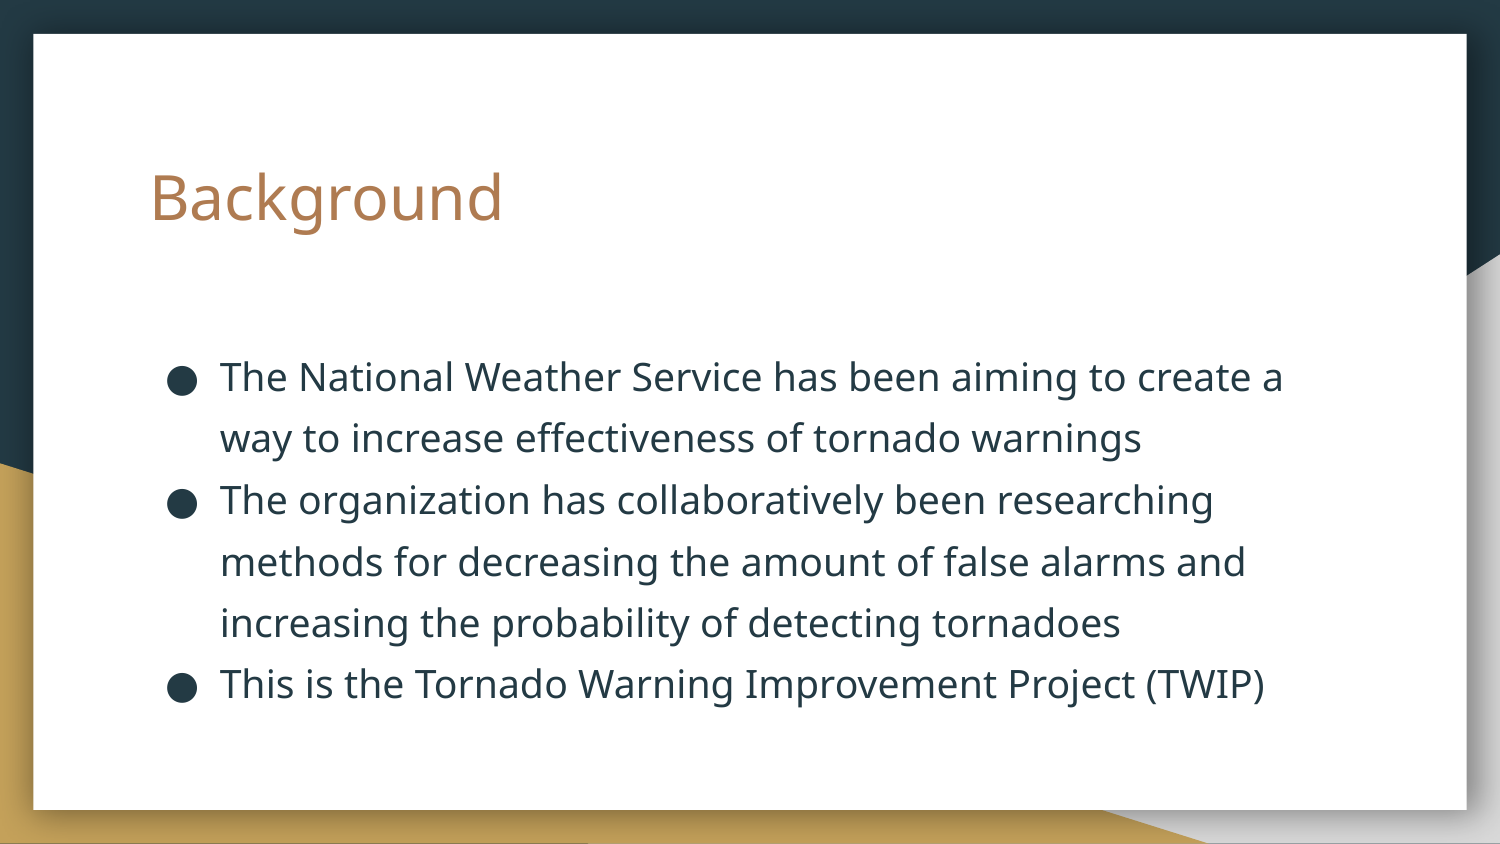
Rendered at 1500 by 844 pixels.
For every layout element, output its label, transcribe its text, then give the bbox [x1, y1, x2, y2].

list The National Weather Service has been aiming to create a way to increase effectiveness of tornado warnings The organization has collaboratively been researching methods for decreasing the amount of false alarms and increasing the probability of detecting tornadoes This is the Tornado Warning Improvement Project (TWIP) [134, 326, 1366, 729]
title Background [134, 138, 1366, 296]
